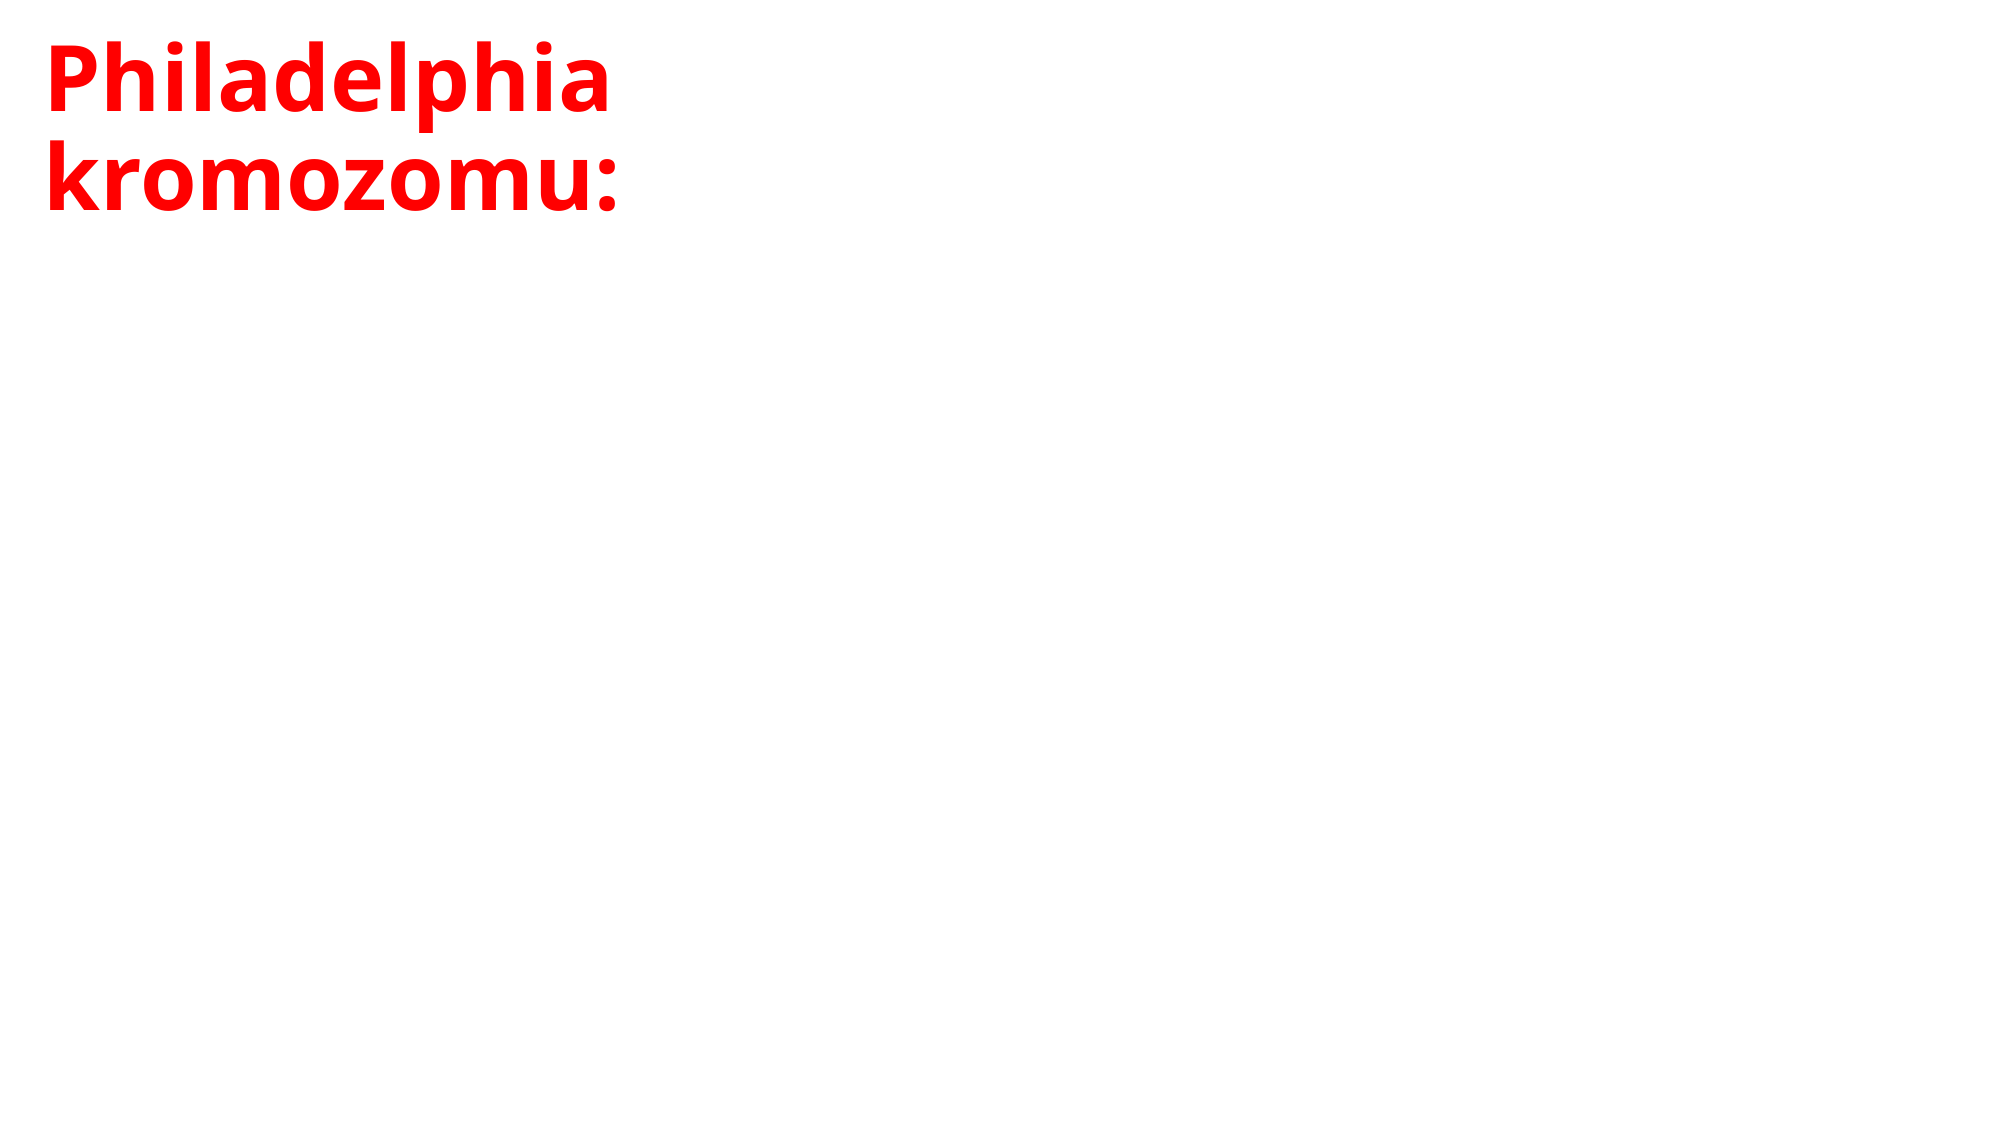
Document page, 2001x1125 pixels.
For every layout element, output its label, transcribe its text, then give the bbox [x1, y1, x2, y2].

title Philadelphia kromozomu: [28, 22, 1171, 241]
